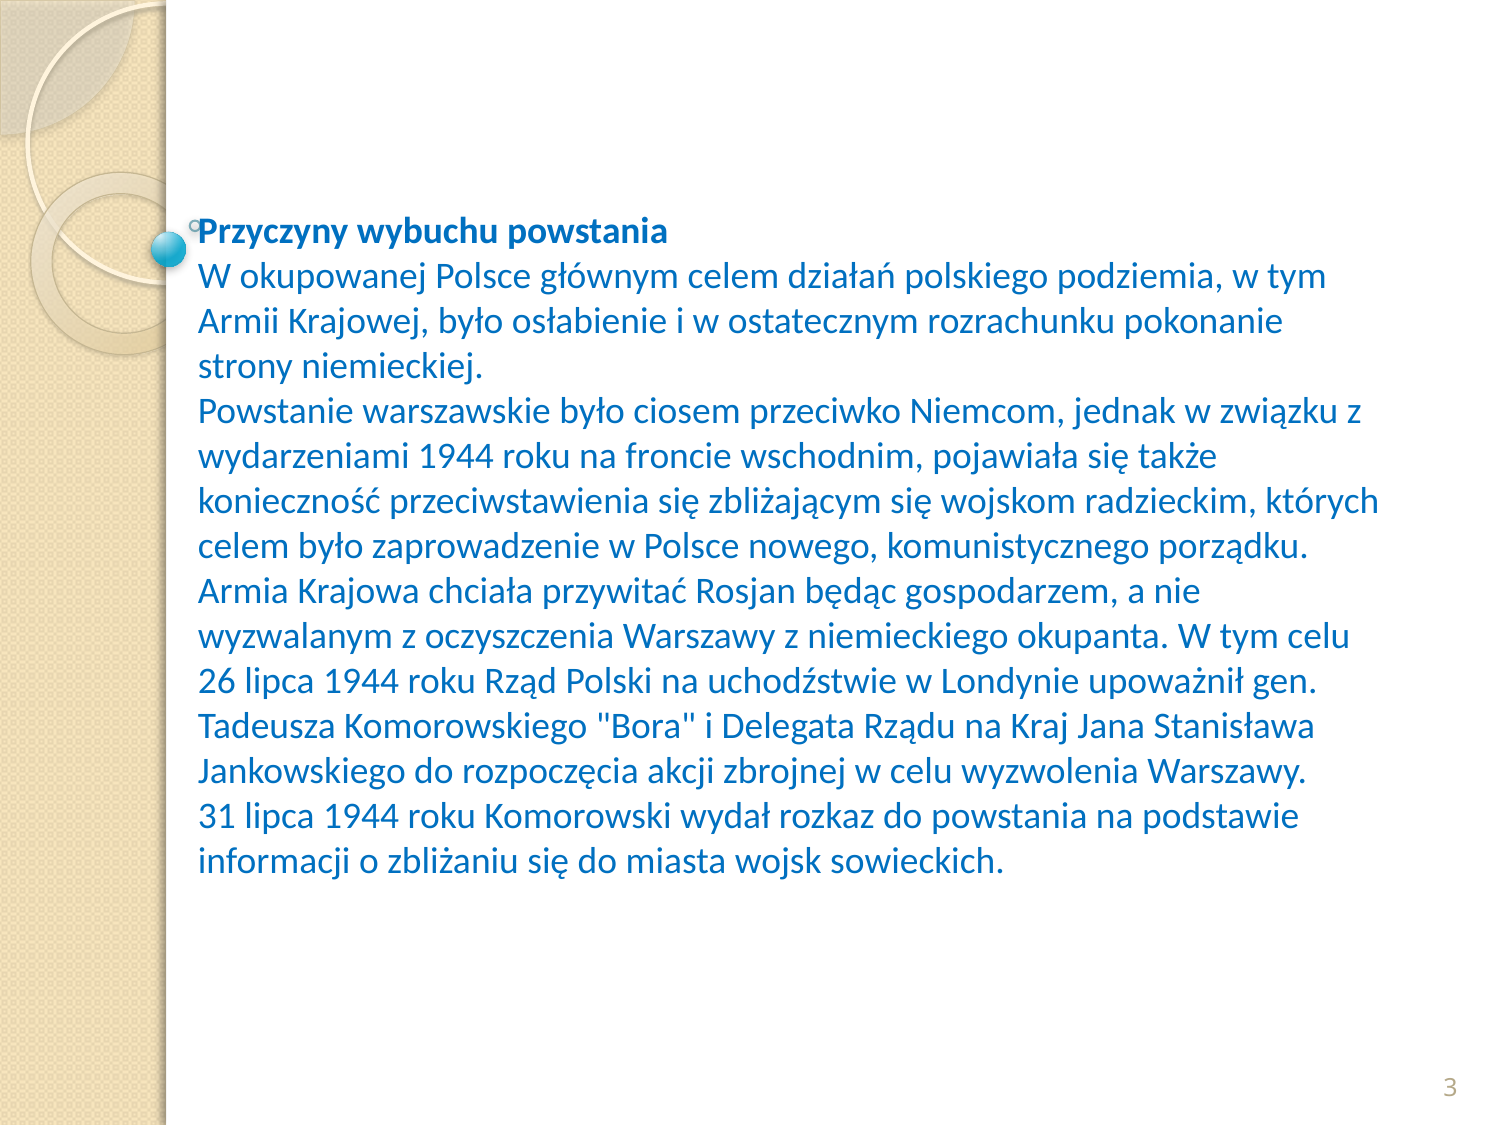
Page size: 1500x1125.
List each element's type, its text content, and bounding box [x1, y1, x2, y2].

text_box Przyczyny wybuchu powstania W okupowanej Polsce głównym celem działań polskiego podziemia, w tym Armii Krajowej, było osłabienie i w ostatecznym rozrachunku pokonanie strony niemieckiej. Powstanie warszawskie było ciosem przeciwko Niemcom, jednak w związku z wydarzeniami 1944 roku na froncie wschodnim, pojawiała się także konieczność przeciwstawienia się zbliżającym się wojskom radzieckim, których celem było zaprowadzenie w Polsce nowego, komunistycznego porządku. Armia Krajowa chciała przywitać Rosjan będąc gospodarzem, a nie wyzwalanym z oczyszczenia Warszawy z niemieckiego okupanta. W tym celu 26 lipca 1944 roku Rząd Polski na uchodźstwie w Londynie upoważnił gen. Tadeusza Komorowskiego "Bora" i Delegata Rządu na Kraj Jana Stanisława Jankowskiego do rozpoczęcia akcji zbrojnej w celu wyzwolenia Warszawy. 31 lipca 1944 roku Komorowski wydał rozkaz do powstania na podstawie informacji o zbliżaniu się do miasta wojsk sowieckich. [182, 198, 1400, 939]
slide_number 3 [1413, 1034, 1488, 1113]
